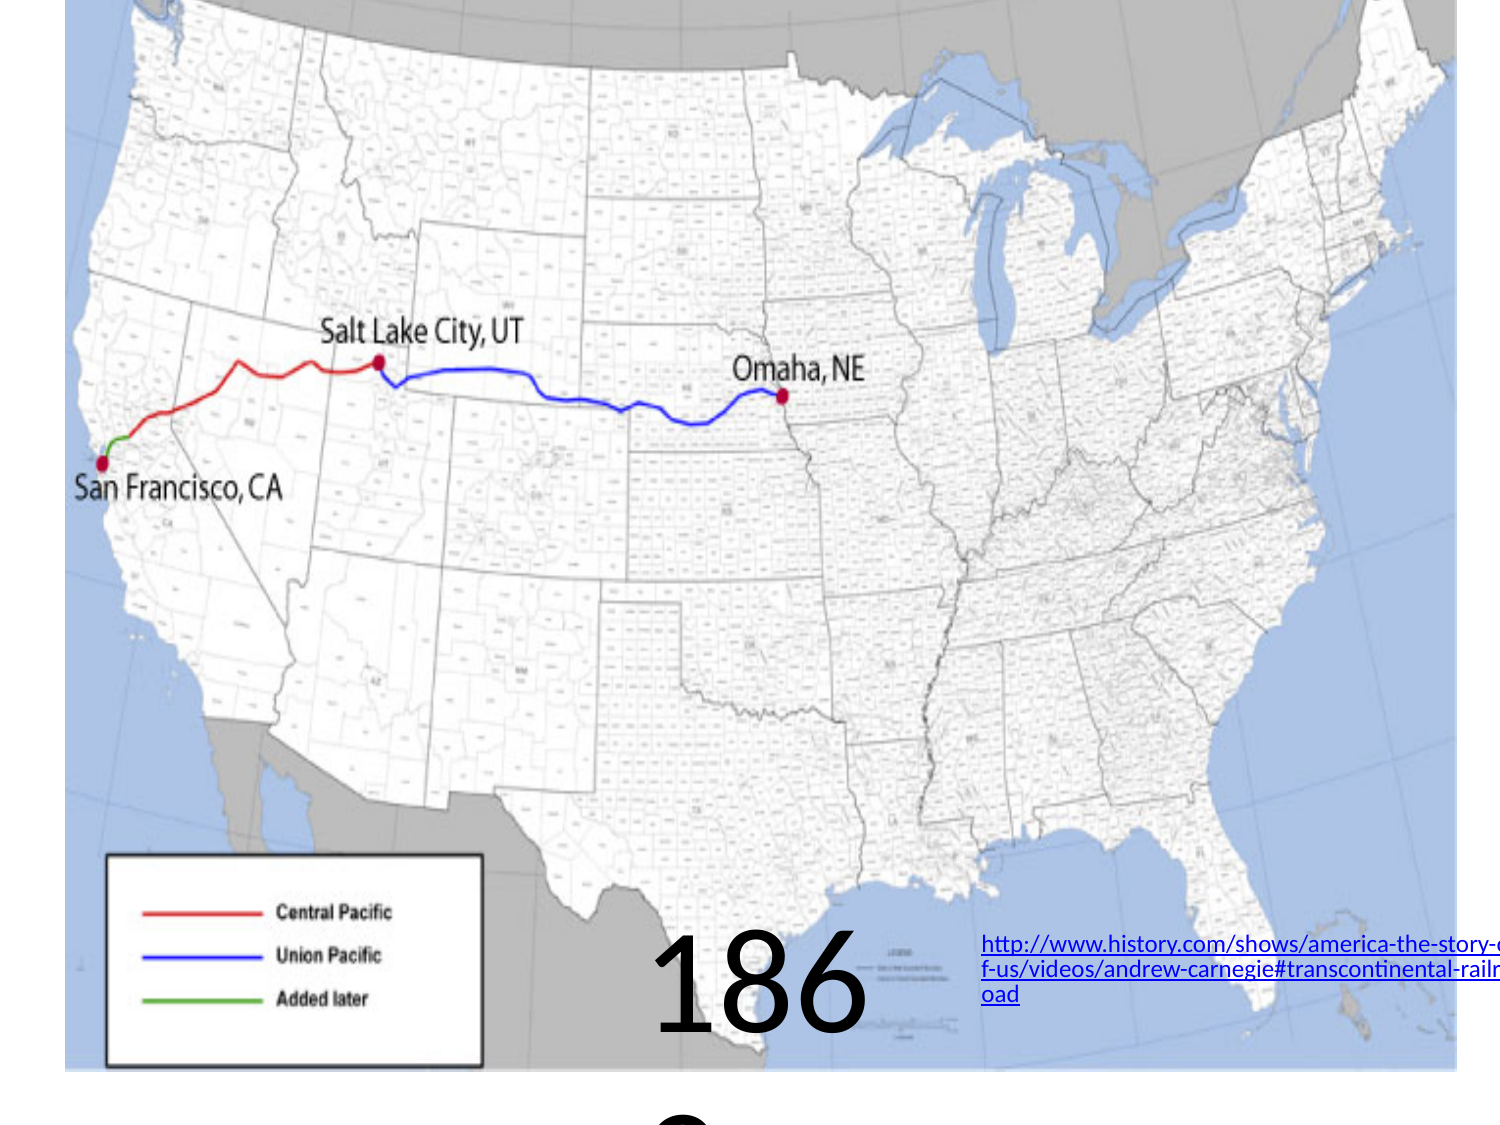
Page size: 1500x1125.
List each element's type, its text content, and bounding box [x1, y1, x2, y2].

picture [65, 0, 1457, 1073]
text_box 1869 [628, 1081, 910, 1125]
text_box http://www.history.com/shows/america-the-story-of-us/videos/andrew-carnegie#transcontinental-railroad [1460, 920, 1500, 995]
